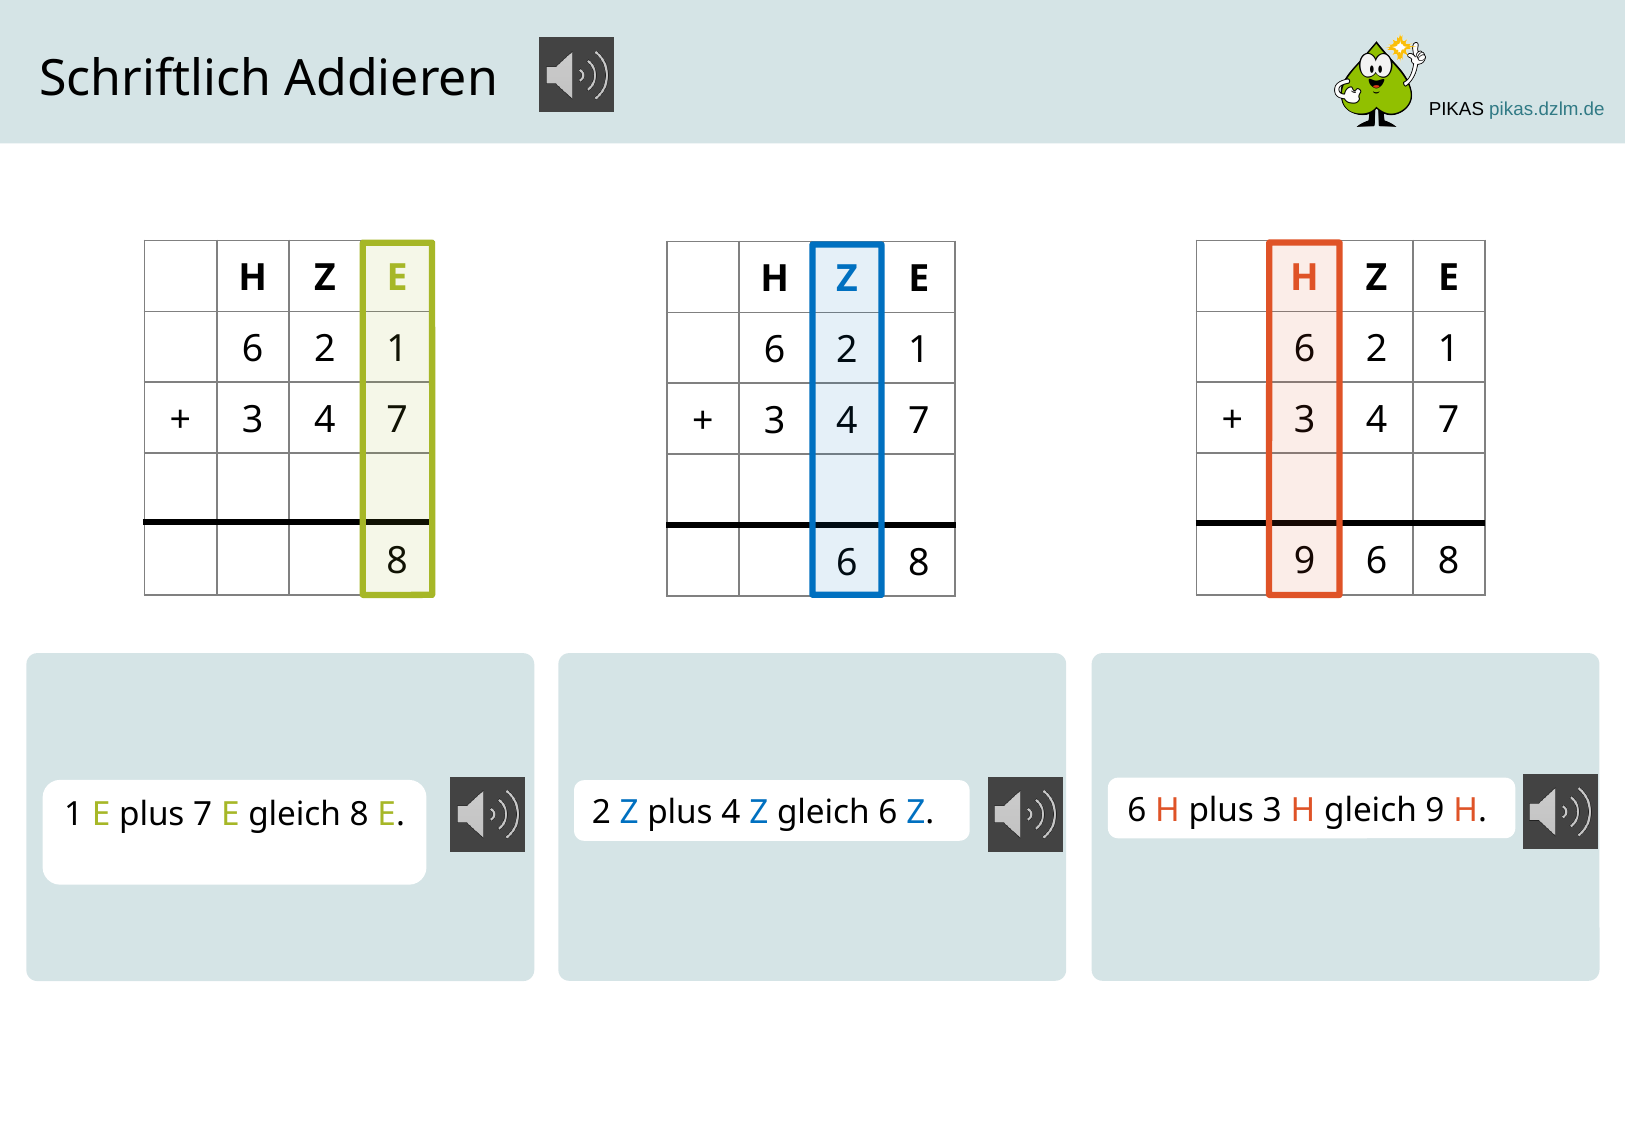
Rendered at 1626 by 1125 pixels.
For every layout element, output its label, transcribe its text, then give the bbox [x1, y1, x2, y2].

text_box [811, 243, 883, 524]
picture [1521, 773, 1599, 850]
text_box [1268, 524, 1341, 596]
picture [538, 36, 615, 114]
table_cell 2 [1342, 312, 1412, 381]
table_cell 8 [1414, 526, 1484, 594]
table_cell [1414, 454, 1484, 520]
table_cell 3 [218, 383, 288, 452]
table_cell [668, 313, 738, 382]
table_header [1197, 241, 1268, 311]
table_cell 2 [290, 312, 360, 381]
text_box [811, 525, 883, 596]
text_box [25, 652, 536, 983]
table_cell [1342, 454, 1412, 520]
table_cell 1 [1414, 312, 1484, 381]
table_cell [1197, 454, 1268, 520]
table_header [145, 241, 216, 311]
table_cell [668, 528, 738, 595]
table_cell [145, 525, 216, 594]
text_box [557, 652, 1068, 982]
table_cell [1197, 526, 1268, 594]
text_box Schriftlich Addieren [28, 29, 673, 121]
table_header E [884, 242, 954, 312]
table_cell [218, 454, 288, 519]
table_cell [740, 528, 810, 595]
table_cell 7 [884, 384, 954, 453]
table_cell [290, 525, 360, 594]
table_cell 3 [740, 384, 810, 453]
table_header H [740, 242, 810, 312]
text_box 2 Z plus 4 Z gleich 6 Z. [574, 780, 970, 841]
picture [986, 775, 1064, 853]
table_cell [884, 455, 954, 522]
table_cell 6 [740, 313, 810, 382]
table_cell 4 [290, 383, 360, 452]
table_cell 6 [1342, 526, 1412, 594]
table_cell [740, 455, 810, 522]
table_cell [145, 312, 216, 381]
text_box [1090, 652, 1601, 982]
table_cell 4 [1342, 383, 1412, 452]
table_cell [218, 525, 288, 594]
text_box 6 H plus 3 H gleich 9 H. [1107, 777, 1516, 839]
table_header H [218, 241, 288, 311]
table_cell 6 [218, 312, 288, 381]
table_cell [668, 455, 738, 522]
table_cell 8 [884, 528, 954, 595]
table_cell + [1197, 383, 1268, 452]
table_cell [145, 454, 216, 519]
table_cell 1 [884, 313, 954, 382]
table_cell [290, 454, 360, 519]
text_box [1268, 241, 1341, 523]
table_cell [1197, 312, 1268, 381]
picture [449, 775, 527, 853]
text_box [361, 241, 434, 596]
table_header Z [290, 241, 360, 311]
table_header [668, 242, 738, 312]
table_header E [1414, 241, 1484, 311]
text_box 1 E plus 7 E gleich 8 E. [42, 779, 427, 885]
table_header Z [1342, 241, 1412, 311]
picture [1334, 30, 1426, 127]
table_cell 7 [1414, 383, 1484, 452]
table_cell + [668, 384, 738, 453]
table_cell + [145, 383, 216, 452]
